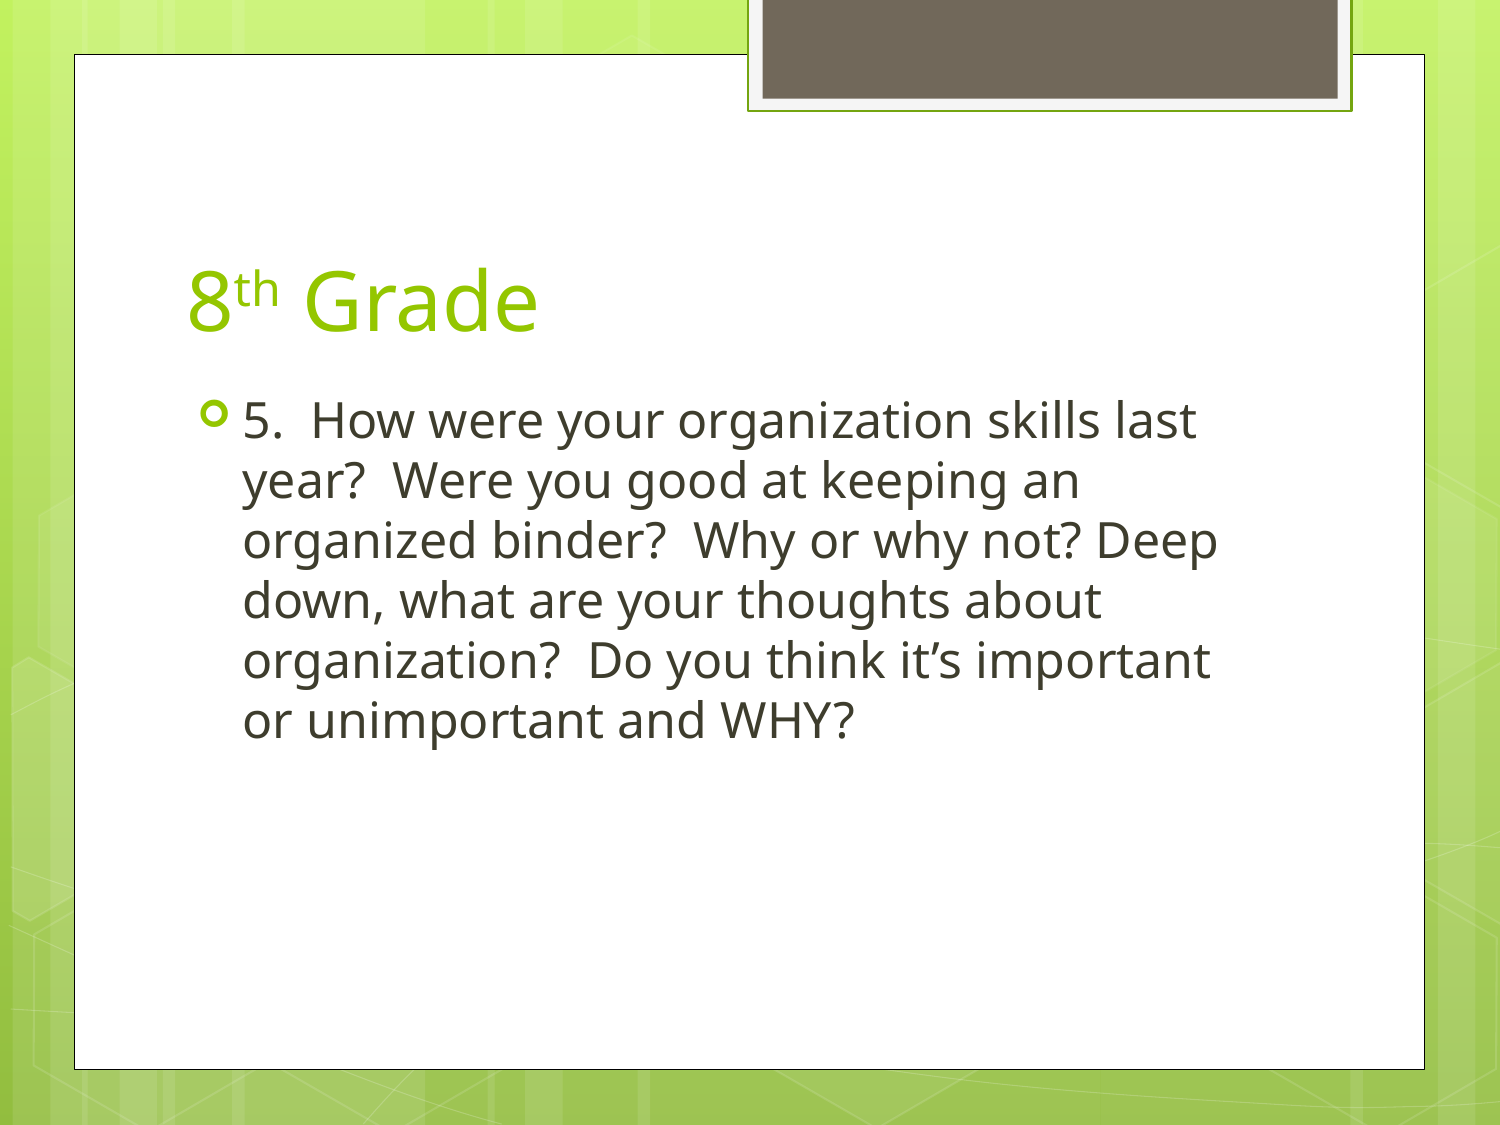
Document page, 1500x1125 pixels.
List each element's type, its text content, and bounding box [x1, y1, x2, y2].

title 8th Grade [171, 168, 1324, 357]
list 5. How were your organization skills last year? Were you good at keeping an organized binder? Why or why not? Deep down, what are your thoughts about organization? Do you think it’s important or unimportant and WHY? [171, 381, 1283, 957]
